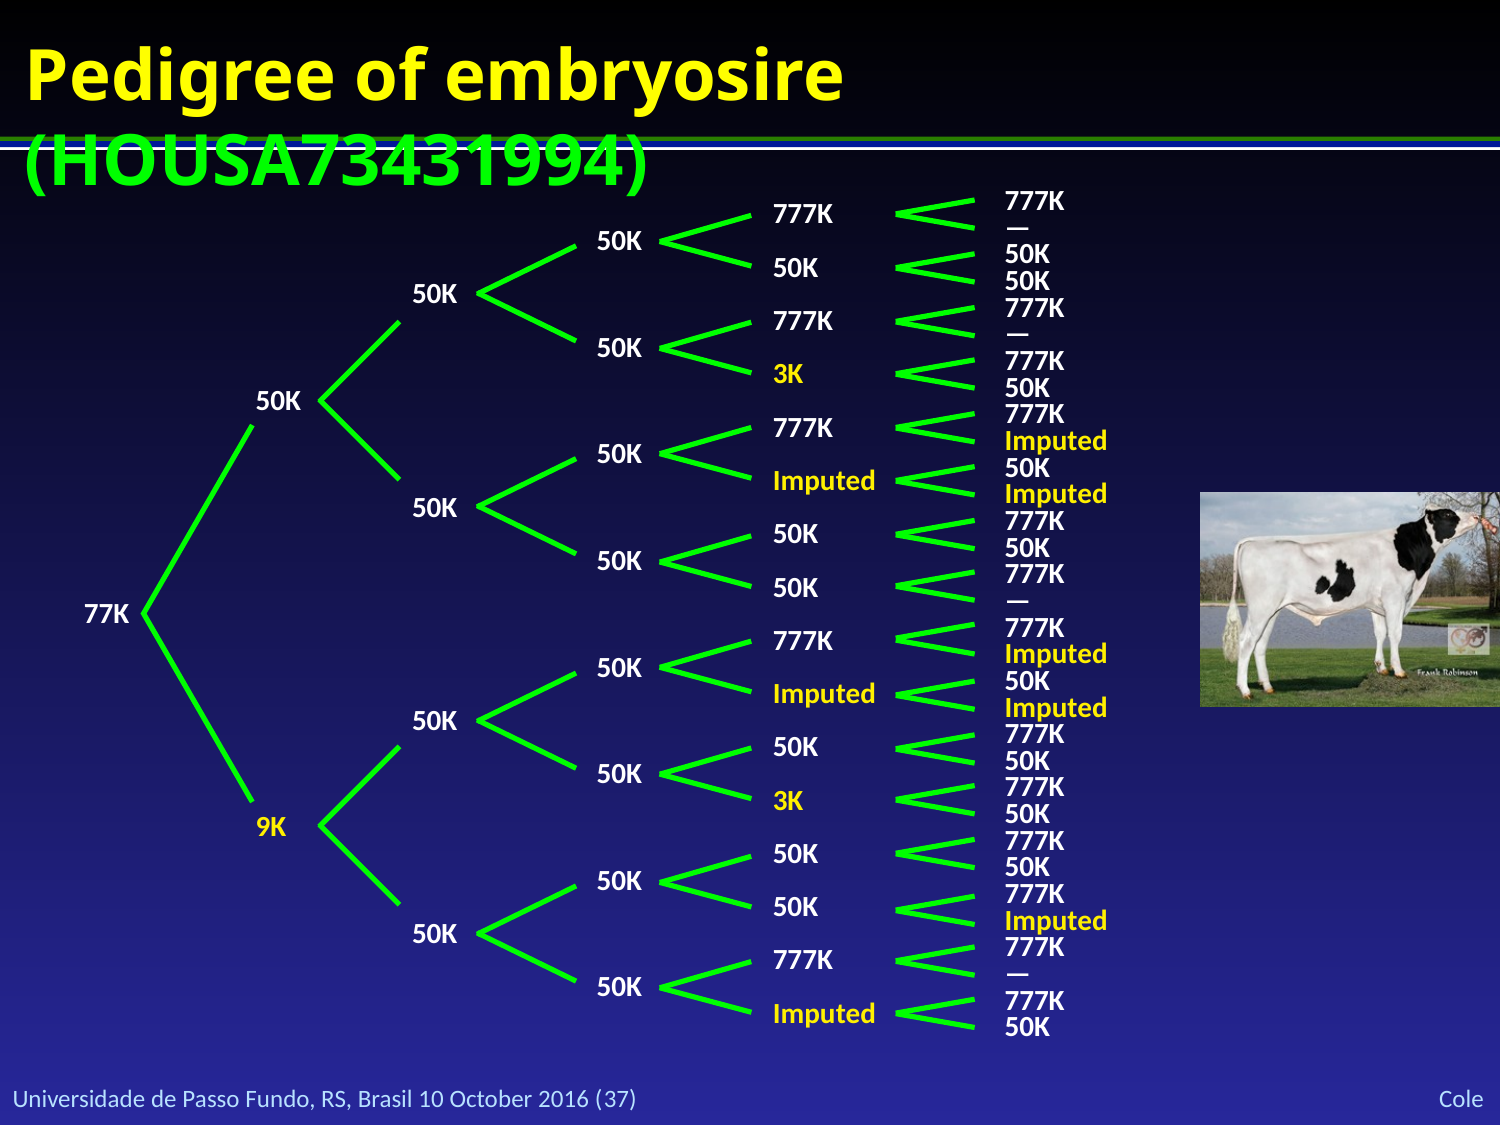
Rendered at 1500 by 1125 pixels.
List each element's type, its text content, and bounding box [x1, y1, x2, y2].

title Pedigree of embryosire (HOUSA73431994) [24, 29, 1475, 116]
picture [1199, 492, 1500, 708]
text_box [68, 189, 1123, 1040]
